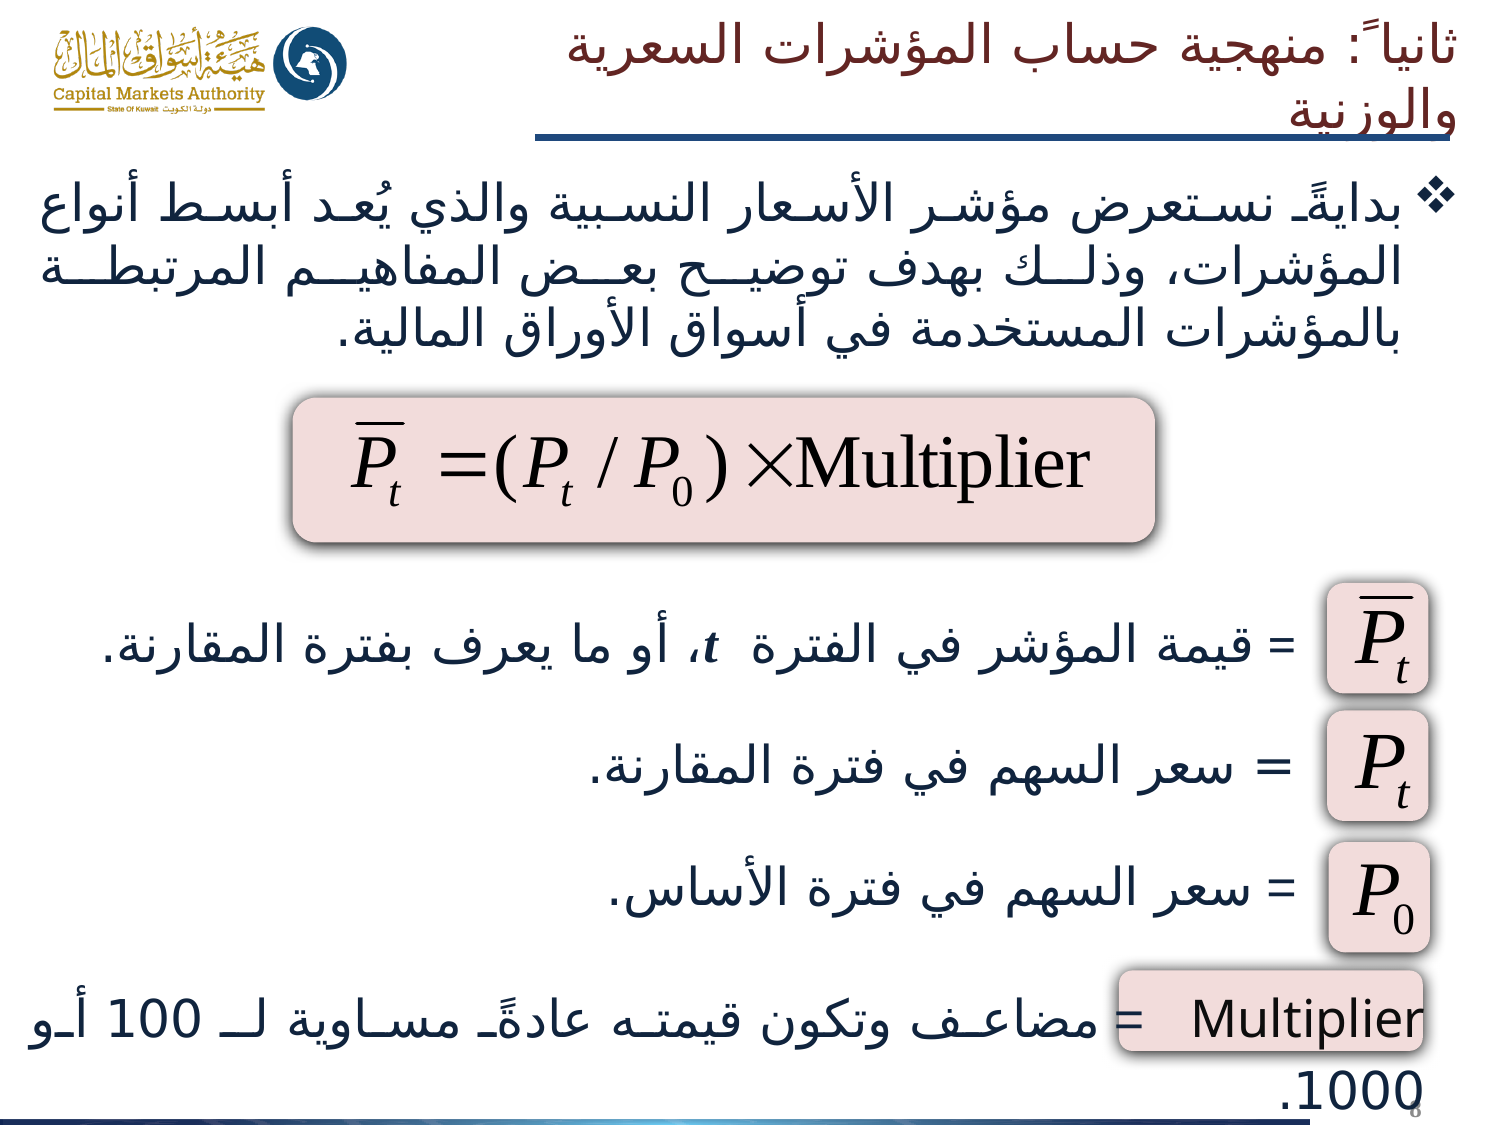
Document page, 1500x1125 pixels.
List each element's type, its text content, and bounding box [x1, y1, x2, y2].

text_box = قيمة المؤشر في الفترة t، أو ما يعرف بفترة المقارنة. = سعر السهم في فترة المقارنة. = سعر السهم في فترة الأساس. [77, 593, 1312, 924]
picture [12, 4, 388, 137]
text_box ثانيا ً: منهجية حساب المؤشرات السعرية والوزنية [391, 12, 1475, 137]
text_box Multiplier = مضاعف وتكون قيمته عادةً مساوية لـ 100 أو 1000. [16, 968, 1441, 1125]
picture [0, 1119, 1310, 1125]
picture [1339, 706, 1432, 829]
text_box [1326, 712, 1334, 819]
text_box بدايةً نستعرض مؤشر الأسعار النسبية والذي يُعد أبسط أنواع المؤشرات، وذلك بهدف توضيح بعض المفاهيم المرتبطة بالمؤشرات المستخدمة في أسواق الأوراق المالية. [24, 162, 1475, 365]
picture [1339, 577, 1431, 704]
picture [1338, 837, 1431, 954]
picture [337, 404, 1120, 525]
text_box [291, 396, 1156, 544]
text_box [1326, 585, 1334, 692]
text_box [1327, 846, 1333, 949]
